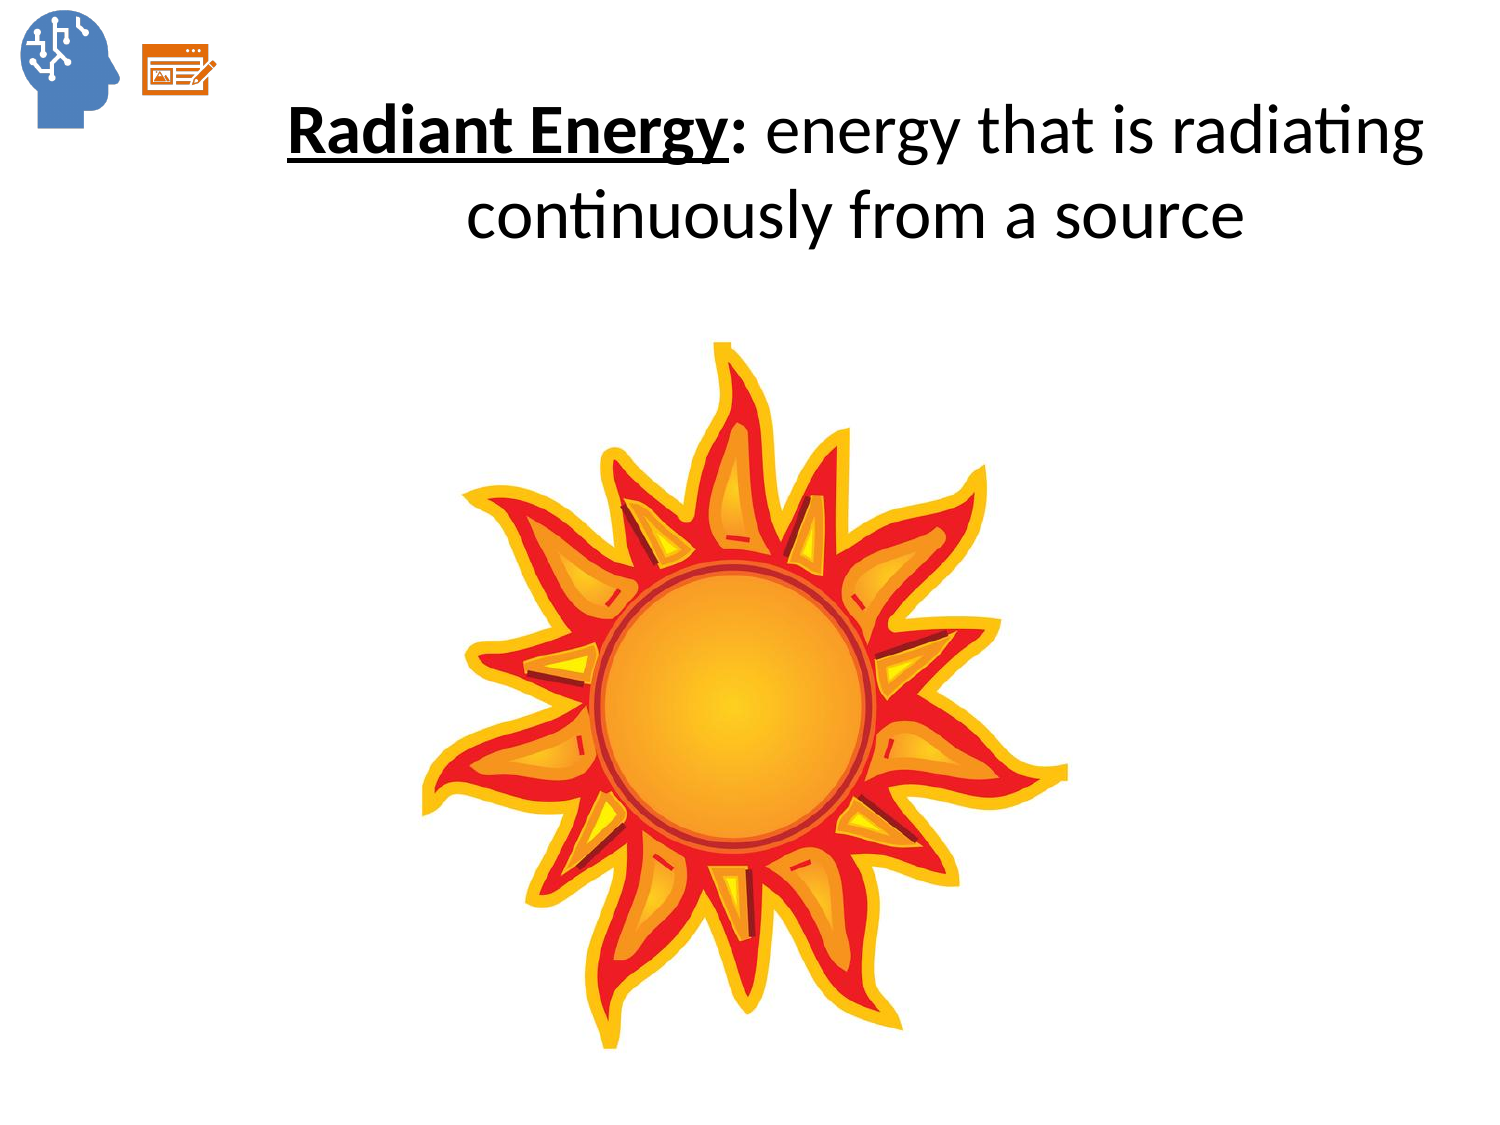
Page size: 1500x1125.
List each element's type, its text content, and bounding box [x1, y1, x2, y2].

picture [69, 323, 1420, 1067]
text_box [0, 0, 134, 140]
title Radiant Energy: energy that is radiating continuously from a source [247, 47, 1466, 289]
picture [139, 30, 218, 109]
